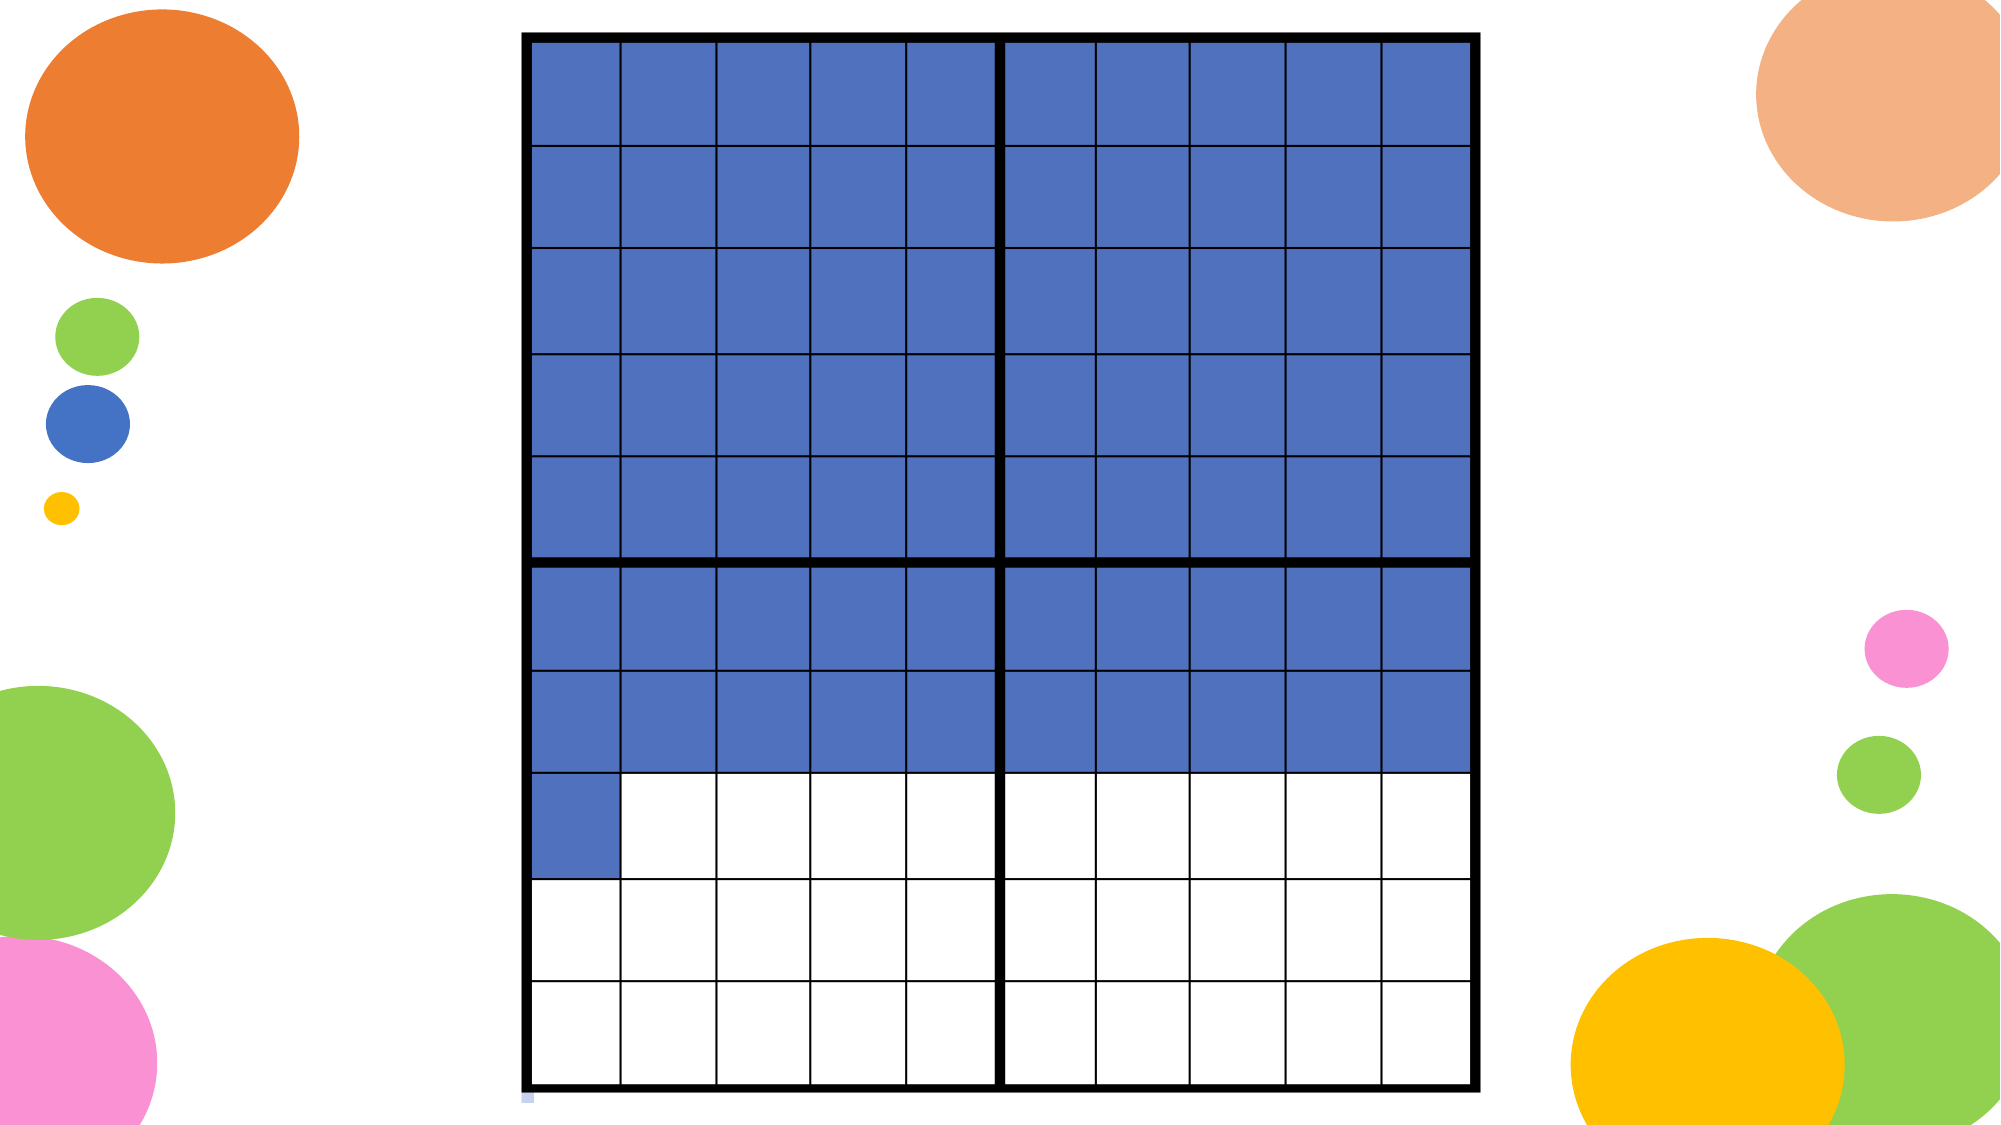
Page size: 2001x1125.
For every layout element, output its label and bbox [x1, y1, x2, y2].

text_box [1836, 735, 1922, 814]
text_box [45, 385, 131, 464]
text_box [1864, 609, 1949, 688]
text_box [0, 685, 176, 940]
text_box [1775, 894, 2000, 1125]
text_box [43, 492, 80, 526]
text_box [55, 297, 140, 376]
text_box [25, 9, 300, 264]
text_box [0, 936, 158, 1125]
picture [508, 21, 1492, 1104]
text_box [1570, 937, 1845, 1125]
text_box [1756, 0, 2000, 222]
